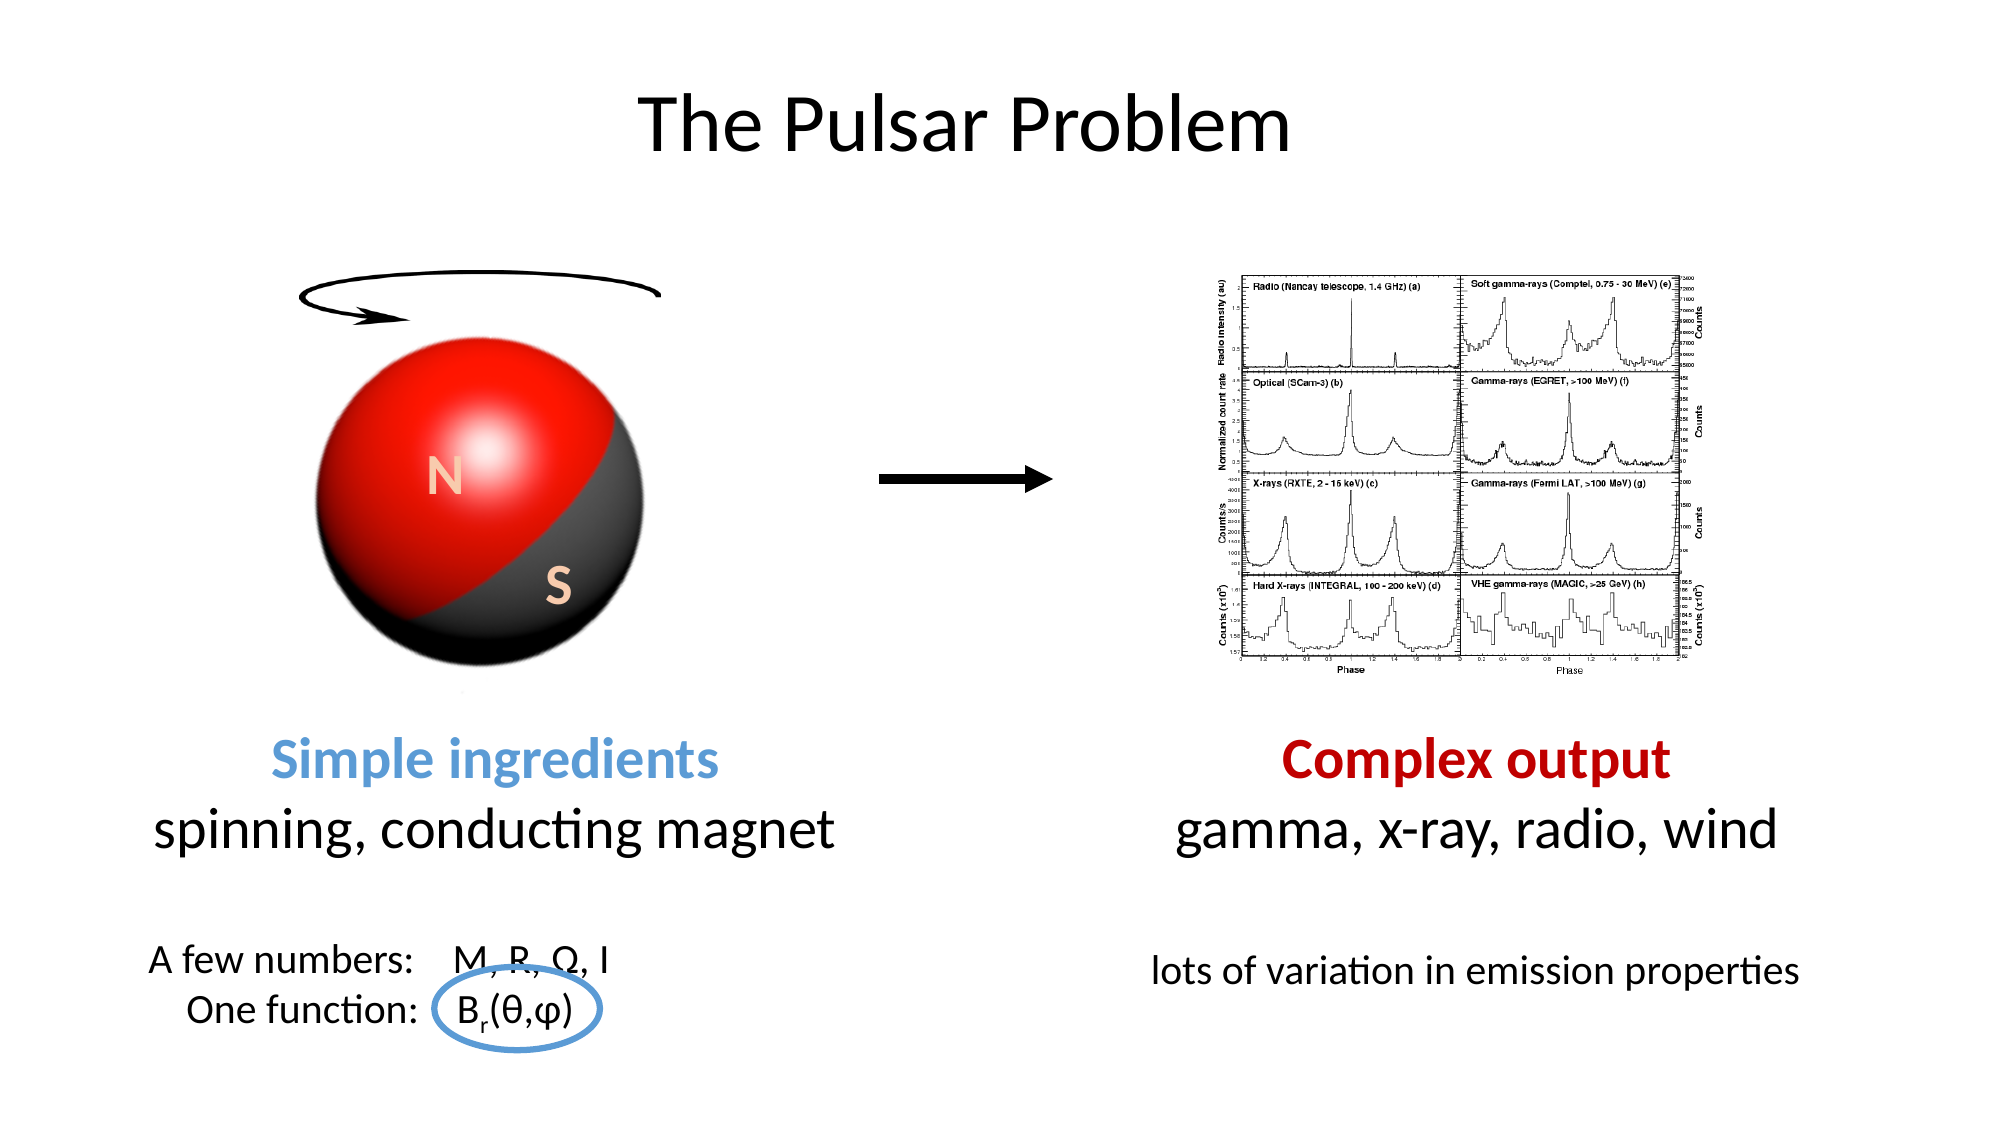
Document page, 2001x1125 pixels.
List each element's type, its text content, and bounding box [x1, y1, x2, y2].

text_box Simple ingredients spinning, conducting magnet [111, 712, 879, 868]
text_box Complex output gamma, x-ray, radio, wind [1112, 712, 1842, 868]
text_box A few numbers: M, R, Ω, I One function: Br(θ,φ) [133, 923, 625, 1046]
text_box lots of variation in emission properties [1136, 935, 1816, 1000]
picture [229, 248, 732, 712]
text_box [433, 965, 602, 1052]
picture [1212, 270, 1708, 676]
text_box The Pulsar Problem [623, 60, 1309, 176]
